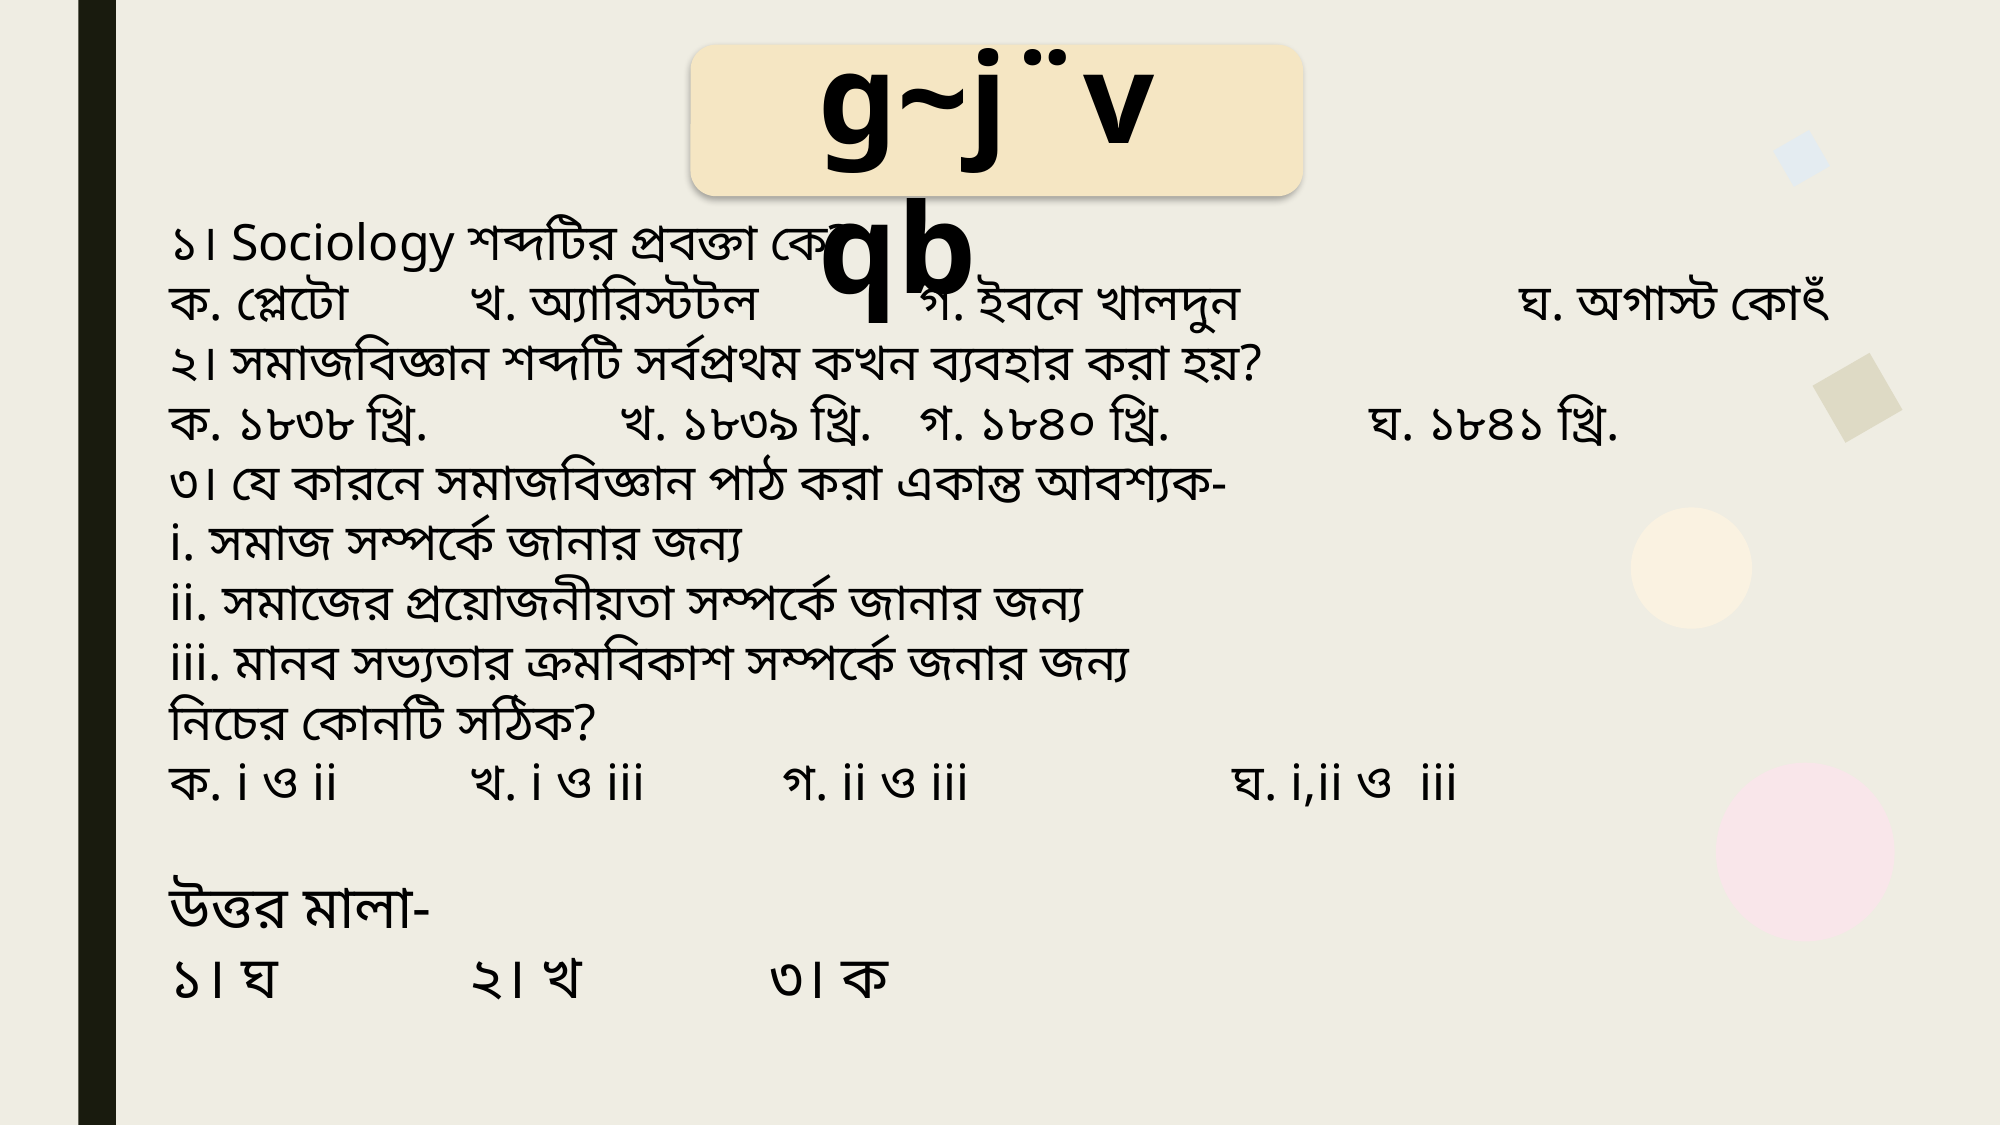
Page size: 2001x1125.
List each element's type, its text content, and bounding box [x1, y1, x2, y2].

text_box [1235, 41, 1306, 200]
text_box g~j¨vqb [803, 11, 1235, 202]
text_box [1630, 137, 1895, 942]
text_box [687, 41, 803, 200]
text_box ১। Sociology শব্দটির প্রবক্তা কে? ক. প্লেটো খ. অ্যারিস্টটল গ. ইবনে খালদুন ঘ. অগাস্ট কোৎঁ ২। সমাজবিজ্ঞান শব্দটি সর্বপ্রথম কখন ব্যবহার করা হয়? ক. ১৮৩৮ খ্রি. খ. ১৮৩৯ খ্রি. গ. ১৮৪০ খ্রি. ঘ. ১৮৪১ খ্রি. ৩। যে কারনে সমাজবিজ্ঞান পাঠ করা একান্ত আবশ্যক- i. সমাজ সম্পর্কে জানার জন্য ii. সমাজের প্রয়োজনীয়তা সম্পর্কে জানার জন্য iii. মানব সভ্যতার ক্রমবিকাশ সম্পর্কে জনার জন্য নিচের কোনটি সঠিক? ক. i ও ii খ. i ও iii গ. ii ও iii ঘ. i,ii ও iii উত্তর মালা- ১। ঘ ২। খ ৩। ক [154, 202, 2000, 1088]
